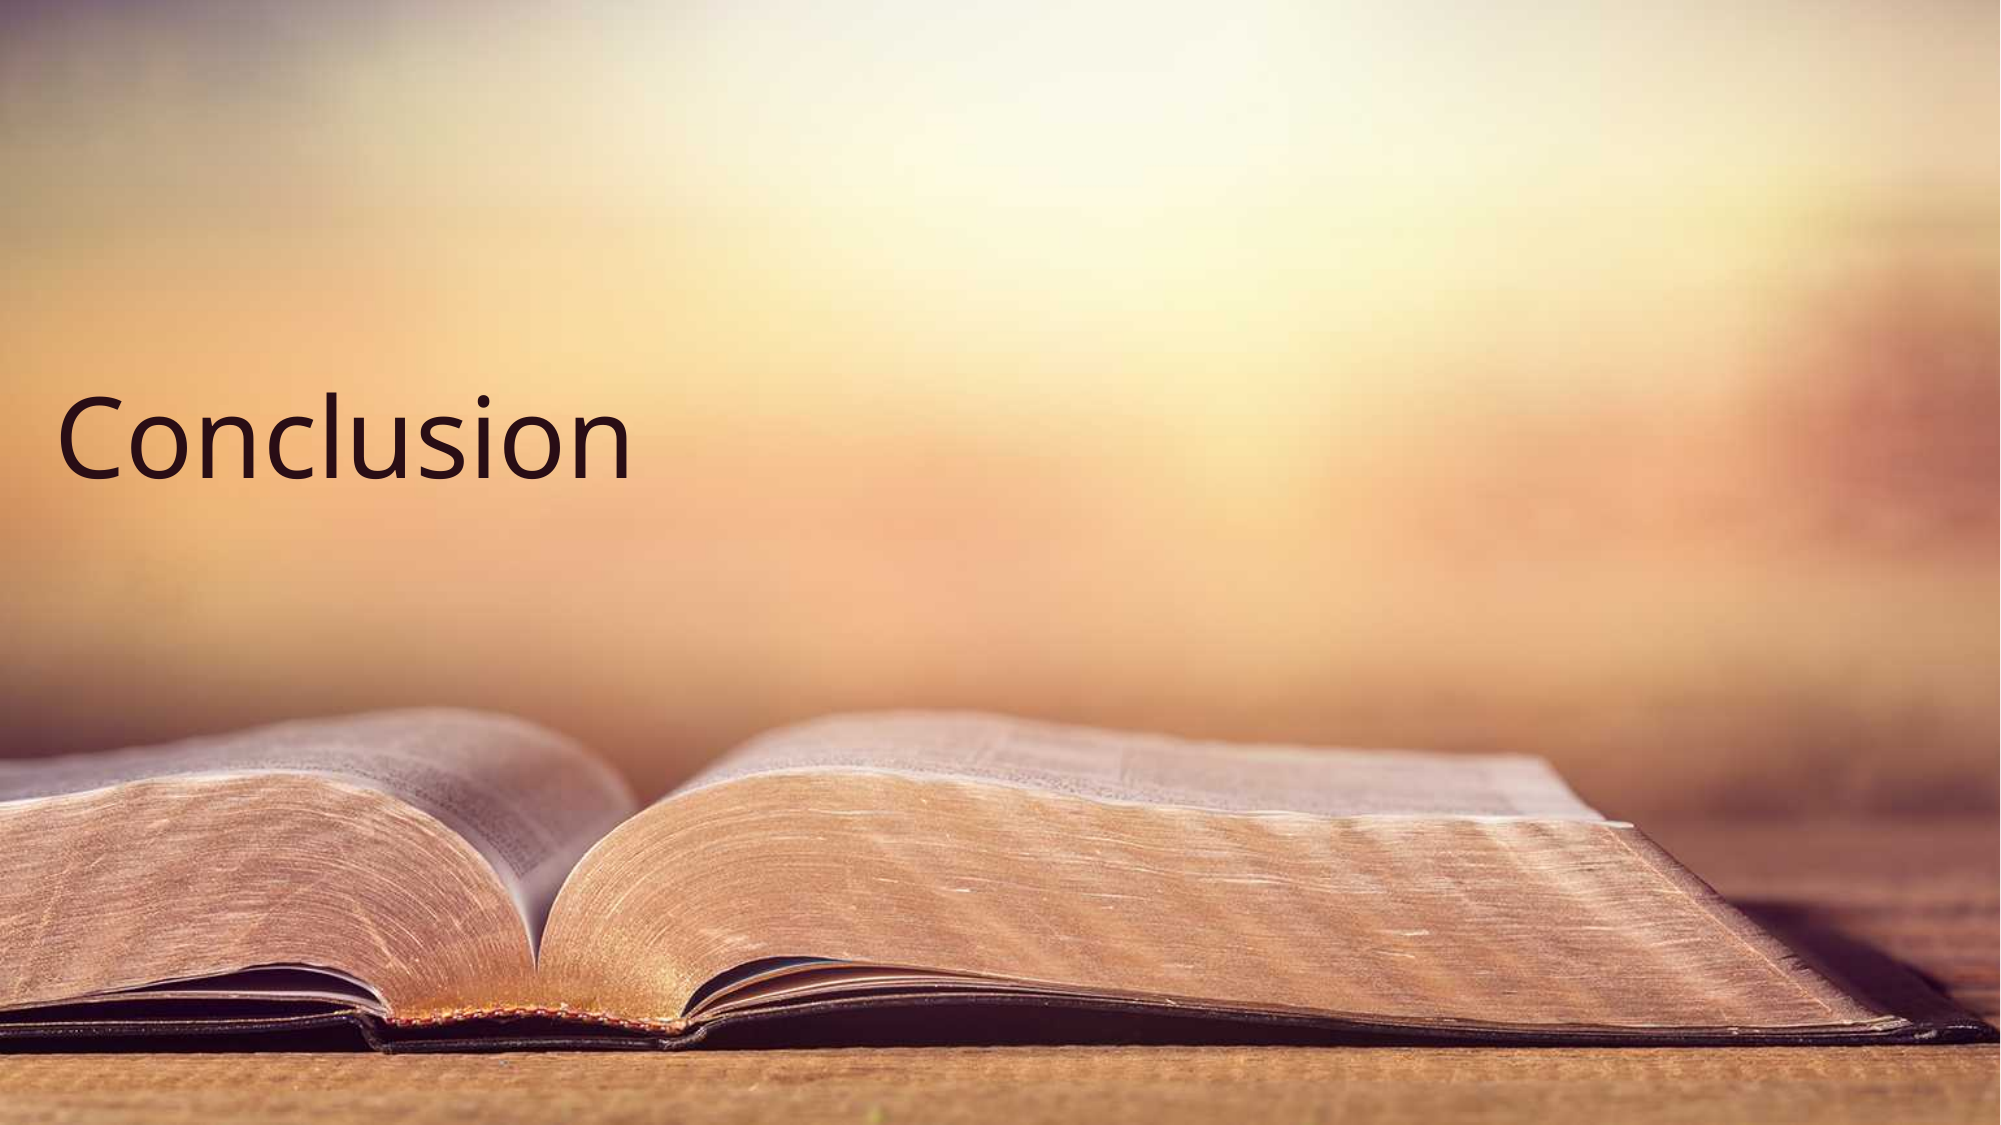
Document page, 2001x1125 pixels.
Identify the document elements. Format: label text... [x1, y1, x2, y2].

title Conclusion [39, 366, 1966, 511]
picture [0, 0, 2001, 1125]
